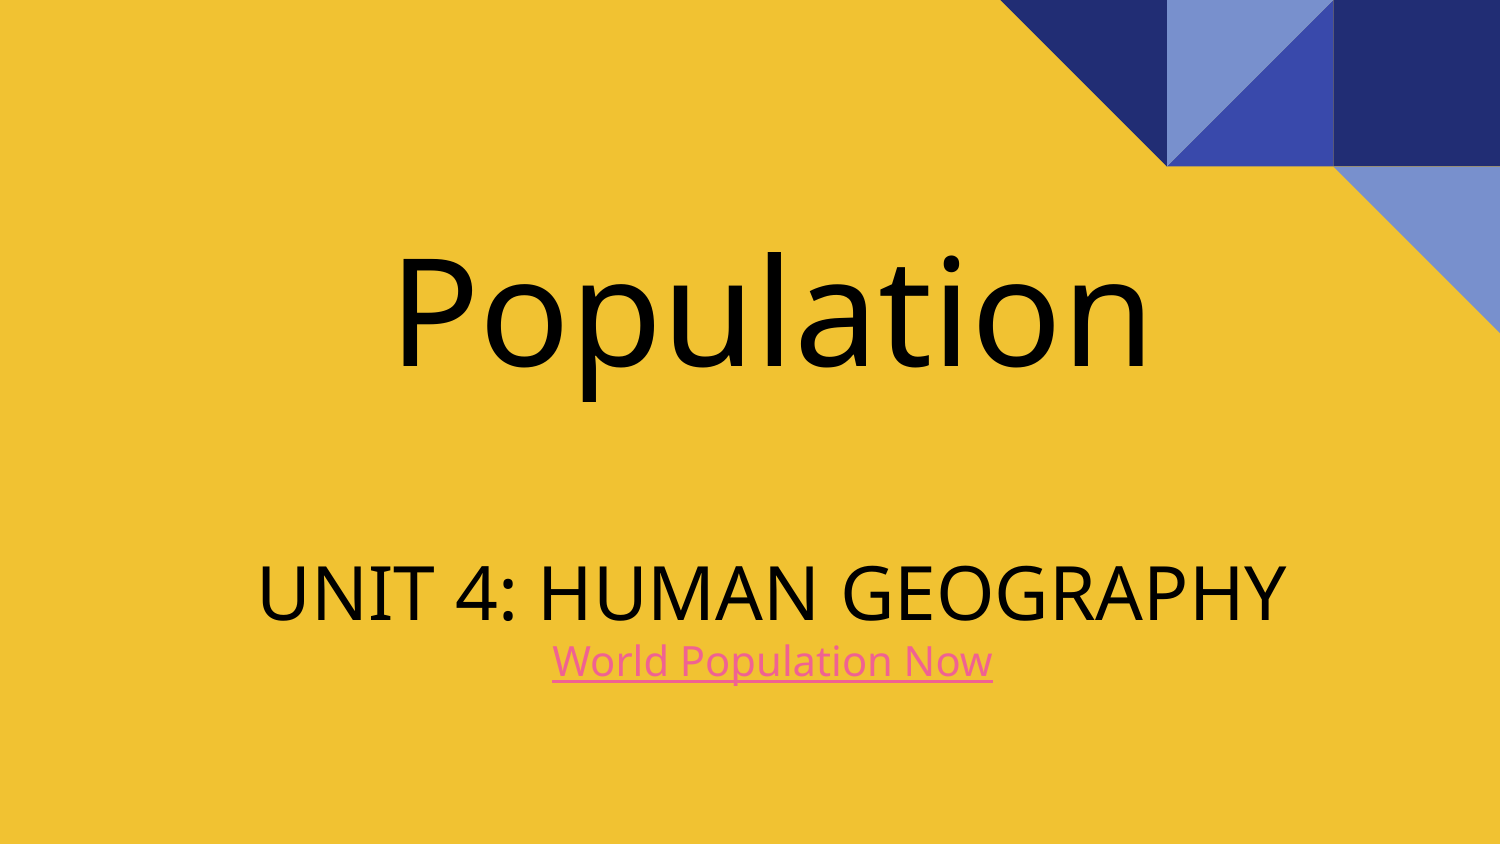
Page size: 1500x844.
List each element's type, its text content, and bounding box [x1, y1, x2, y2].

subtitle UNIT 4: HUMAN GEOGRAPHY World Population Now [85, 516, 1460, 712]
title Population [98, 203, 1447, 412]
